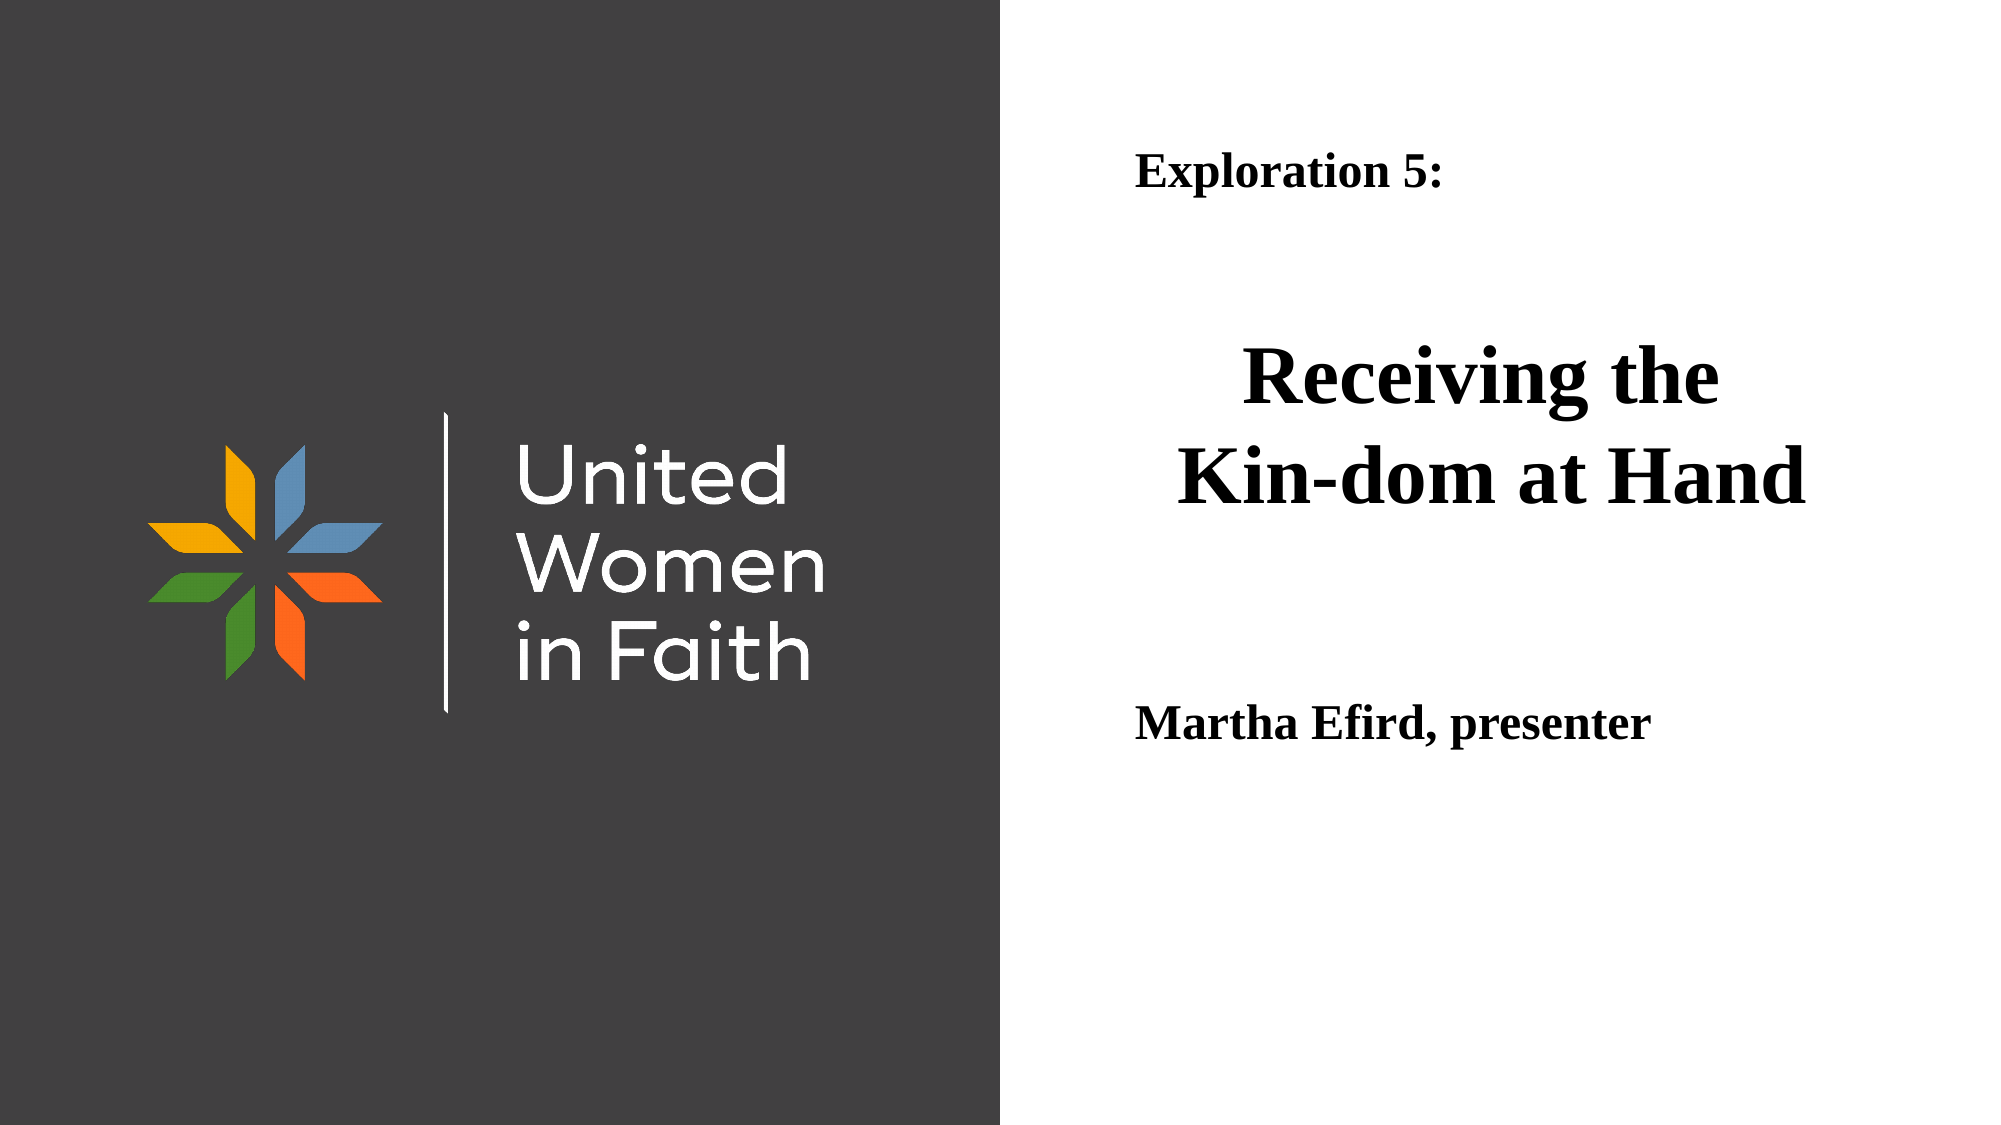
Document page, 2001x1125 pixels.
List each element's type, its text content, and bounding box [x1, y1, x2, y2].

subtitle Martha Efird, presenter [1097, 671, 1888, 751]
picture [147, 411, 823, 714]
title Receiving the Kin-dom at Hand [1097, 317, 1888, 631]
list Exploration 5: [1097, 120, 1888, 199]
